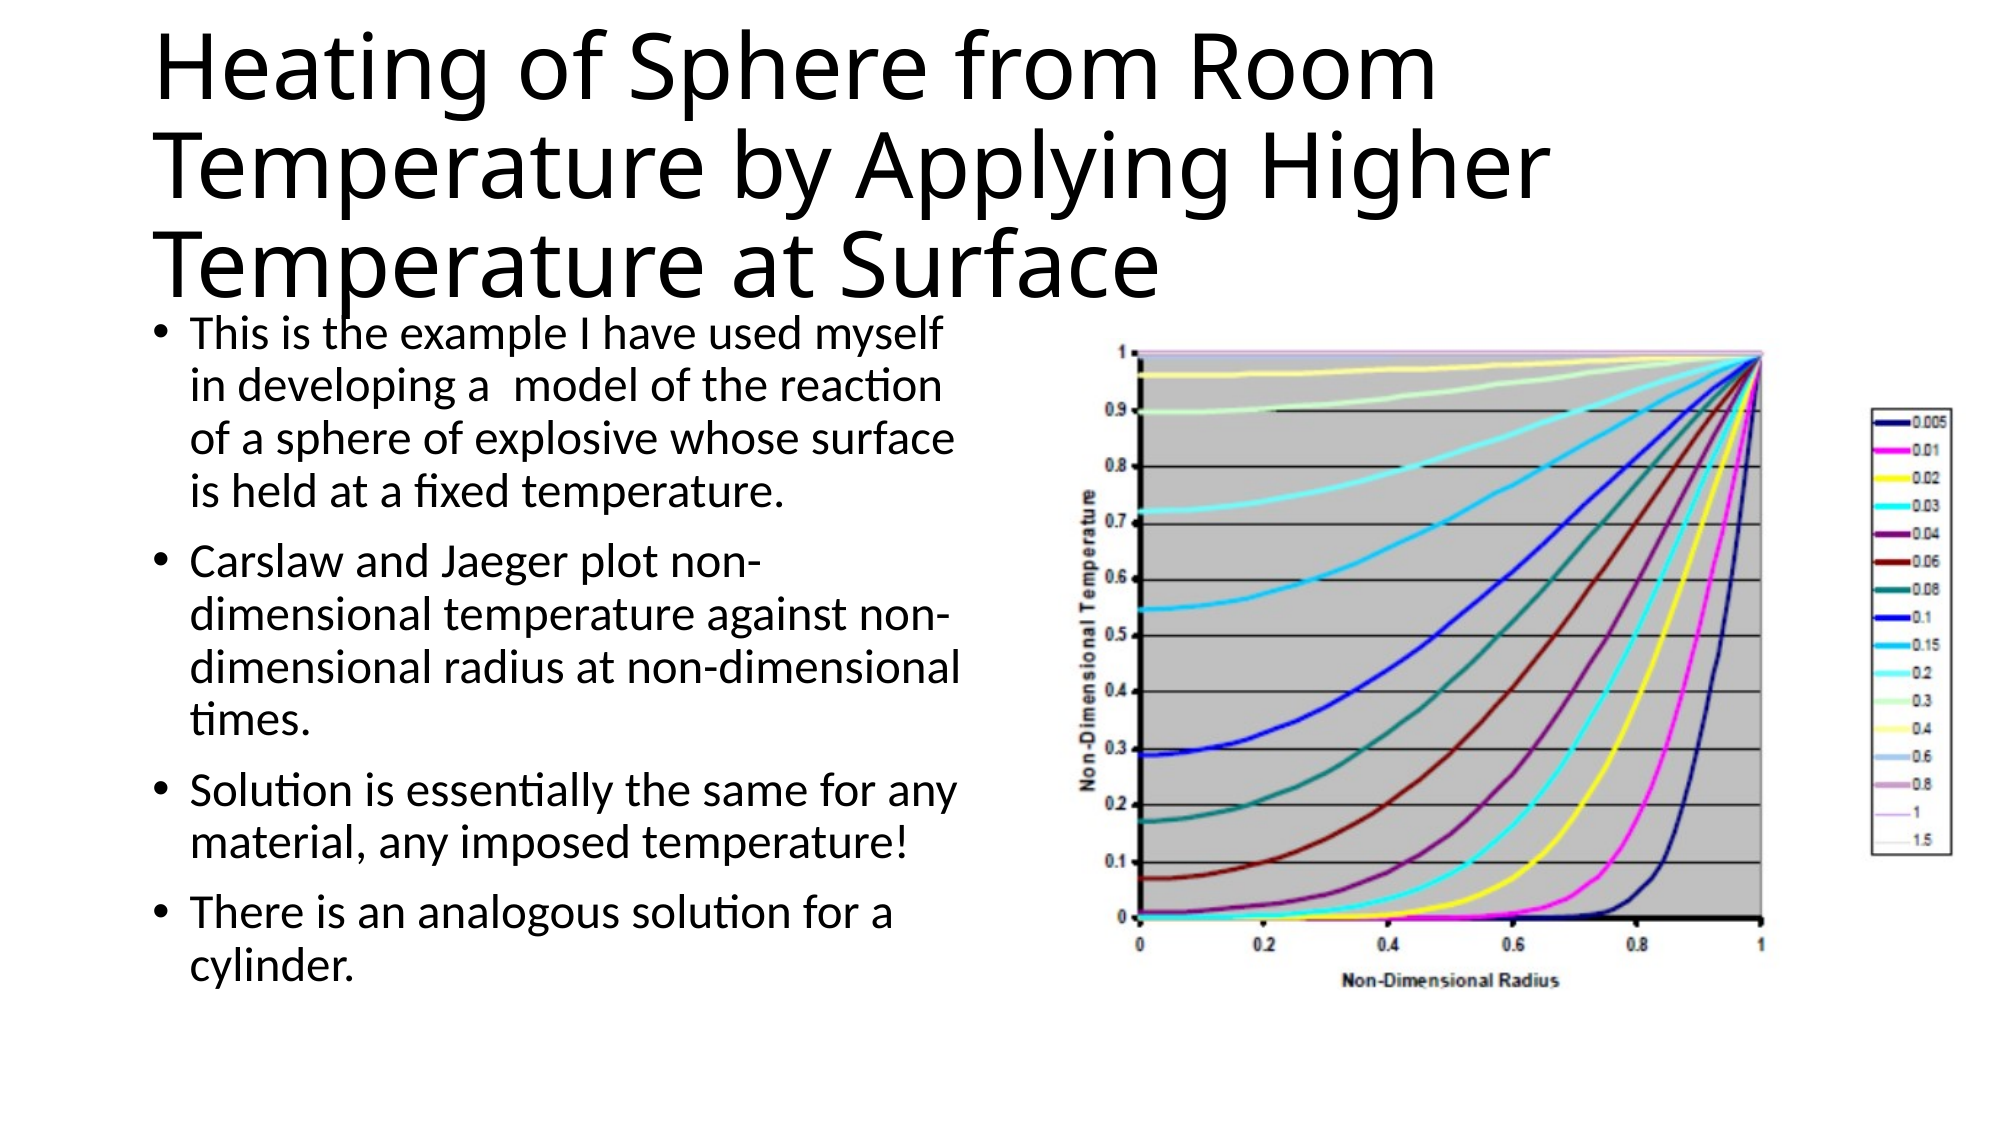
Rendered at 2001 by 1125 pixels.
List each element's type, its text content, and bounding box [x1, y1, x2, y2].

title Heating of Sphere from Room Temperature by Applying Higher Temperature at Surface [137, 59, 1863, 278]
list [1012, 338, 1983, 1002]
list This is the example I have used myself in developing a model of the reaction of a sphere of explosive whose surface is held at a fixed temperature. Carslaw and Jaeger plot non-dimensional temperature against non-dimensional radius at non-dimensional times. Solution is essentially the same for any material, any imposed temperature! There is an analogous solution for a cylinder. [137, 299, 988, 1014]
